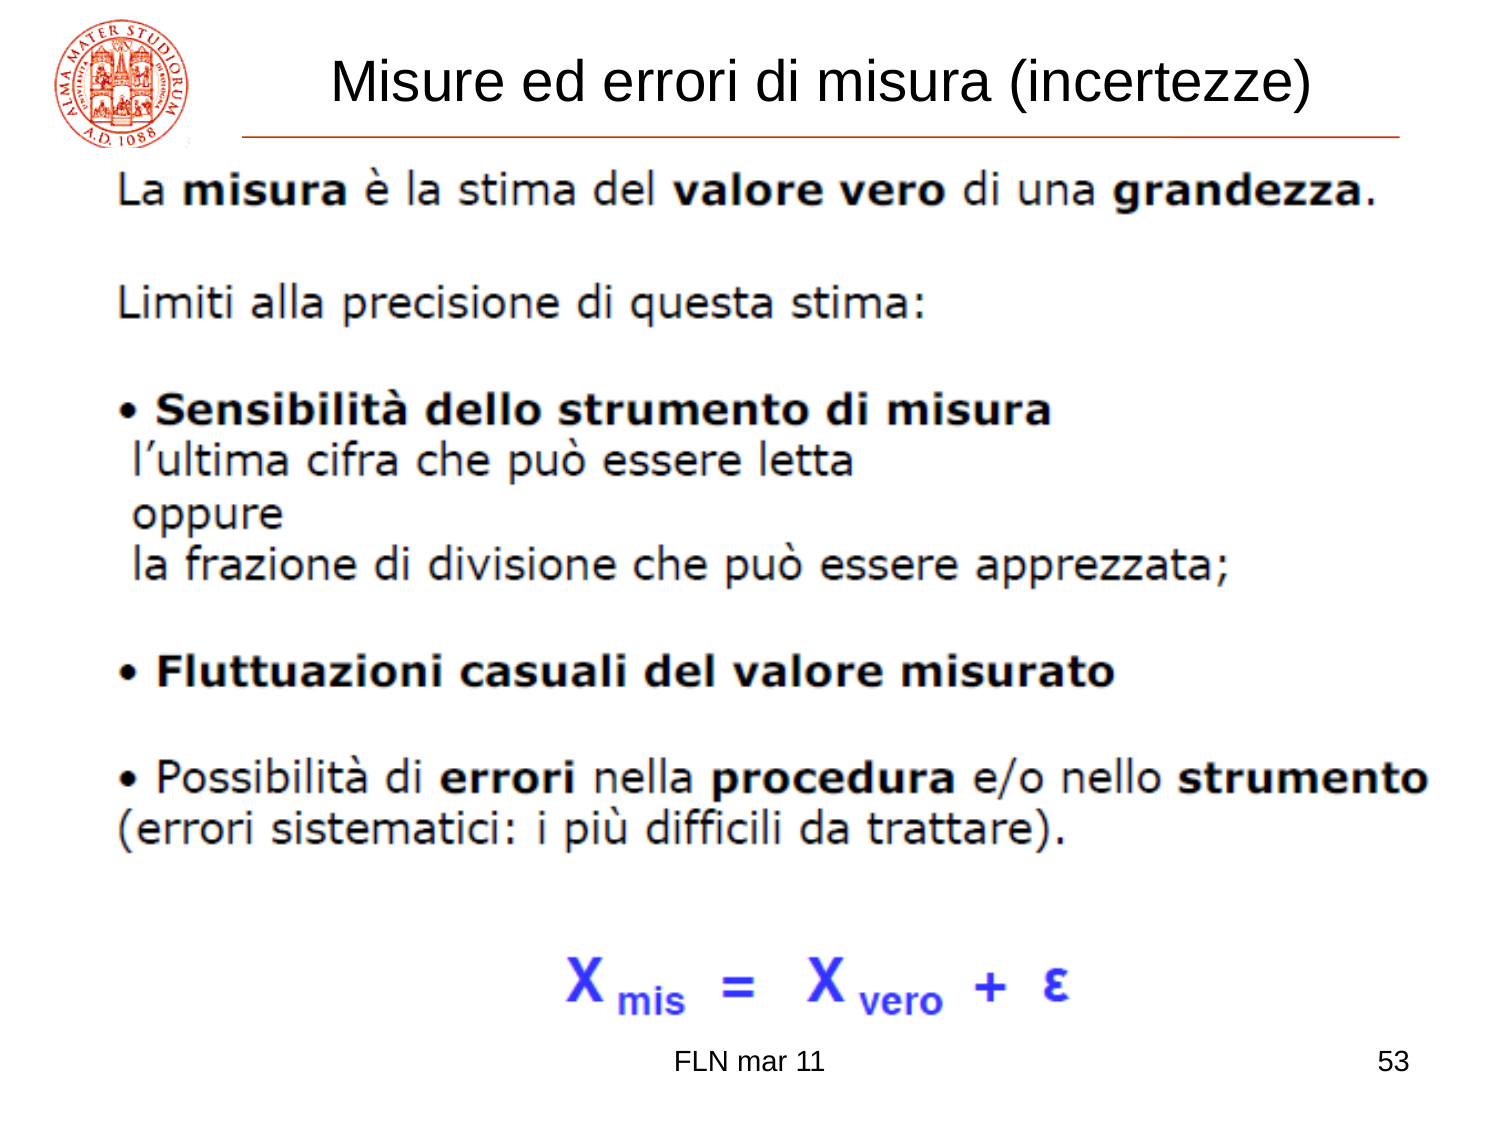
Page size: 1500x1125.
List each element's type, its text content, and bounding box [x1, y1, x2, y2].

picture [53, 18, 1436, 1029]
slide_number 53 [1074, 1037, 1425, 1103]
footer FLN mar 11 [512, 1037, 988, 1103]
title Misure ed errori di misura (incertezze) [230, 31, 1415, 126]
